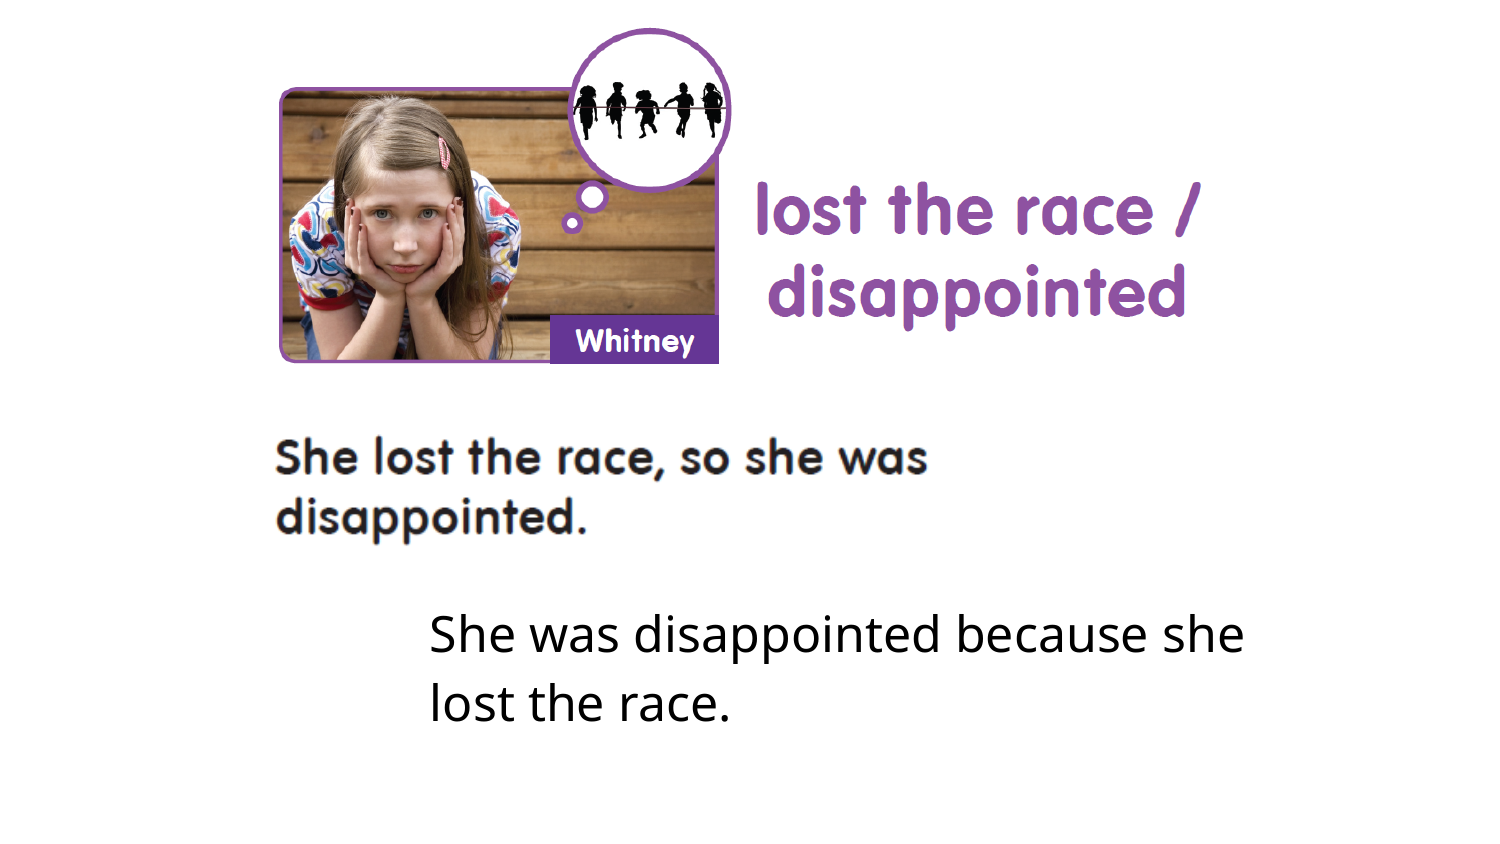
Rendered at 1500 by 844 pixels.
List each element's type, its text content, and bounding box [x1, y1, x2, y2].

text_box She was disappointed because she lost the race. [401, 560, 1267, 764]
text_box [234, 19, 1221, 385]
picture [271, 430, 954, 561]
